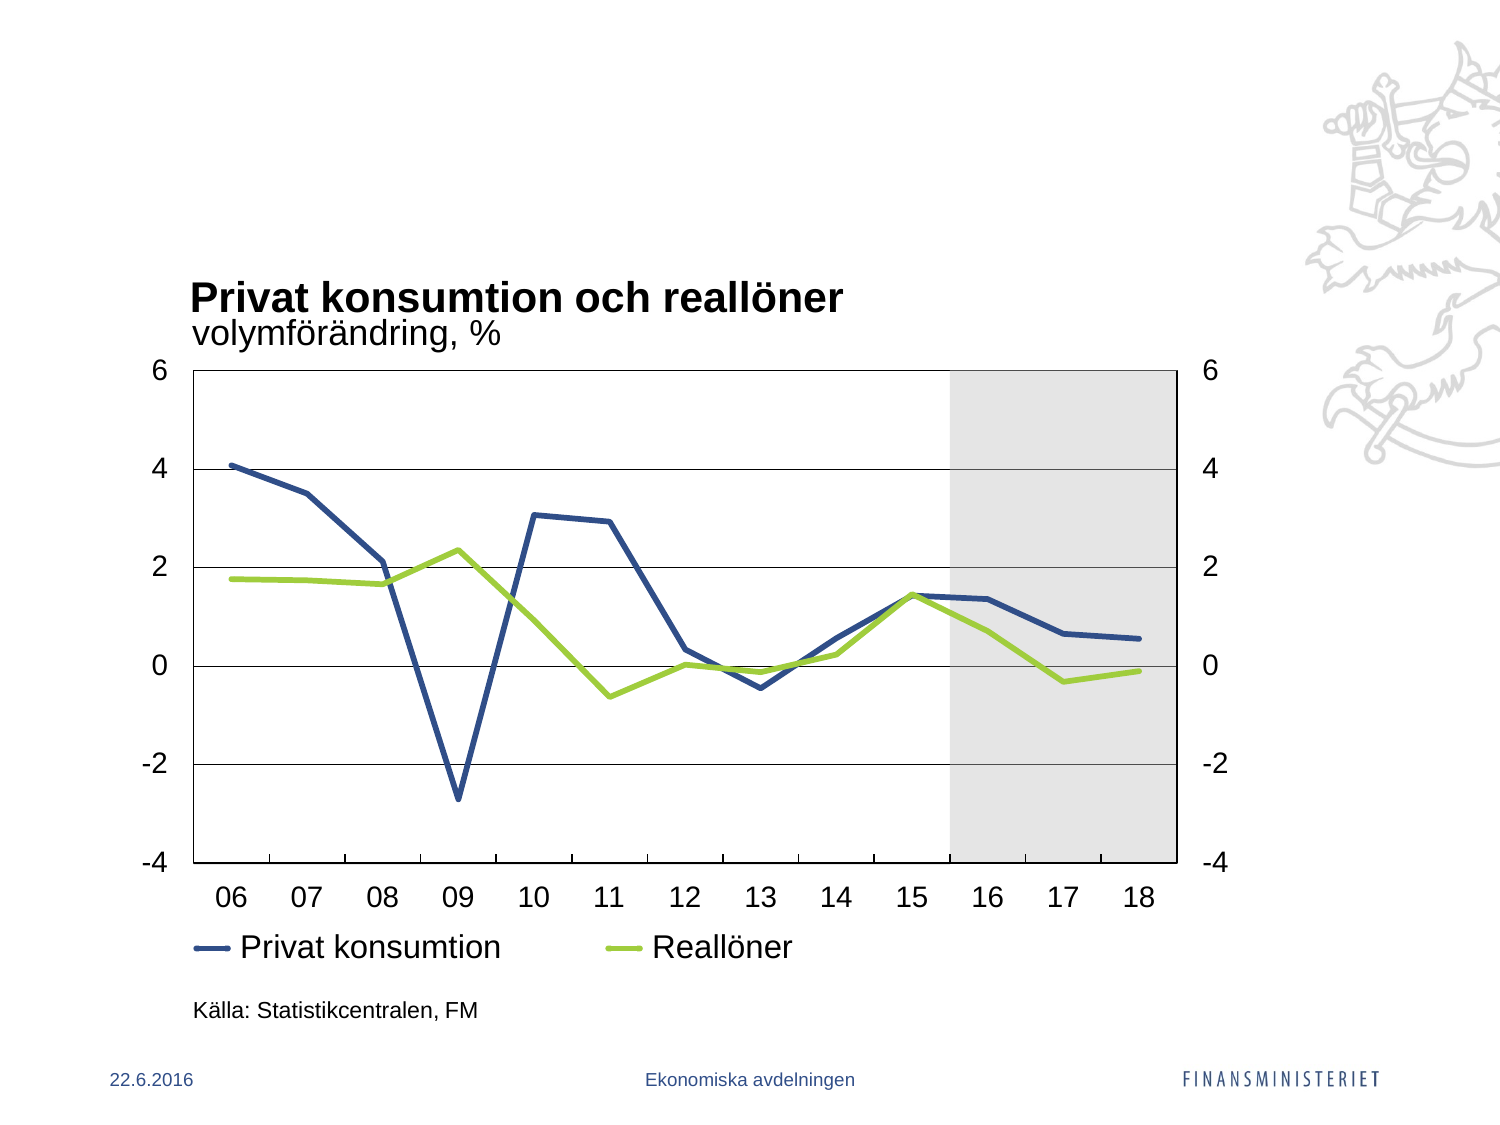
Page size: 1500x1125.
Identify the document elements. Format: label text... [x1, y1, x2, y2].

picture [76, 0, 1500, 1043]
picture [1106, 1064, 1456, 1093]
footer Ekonomiska avdelningen [512, 1054, 988, 1103]
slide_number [94, 1054, 255, 1103]
